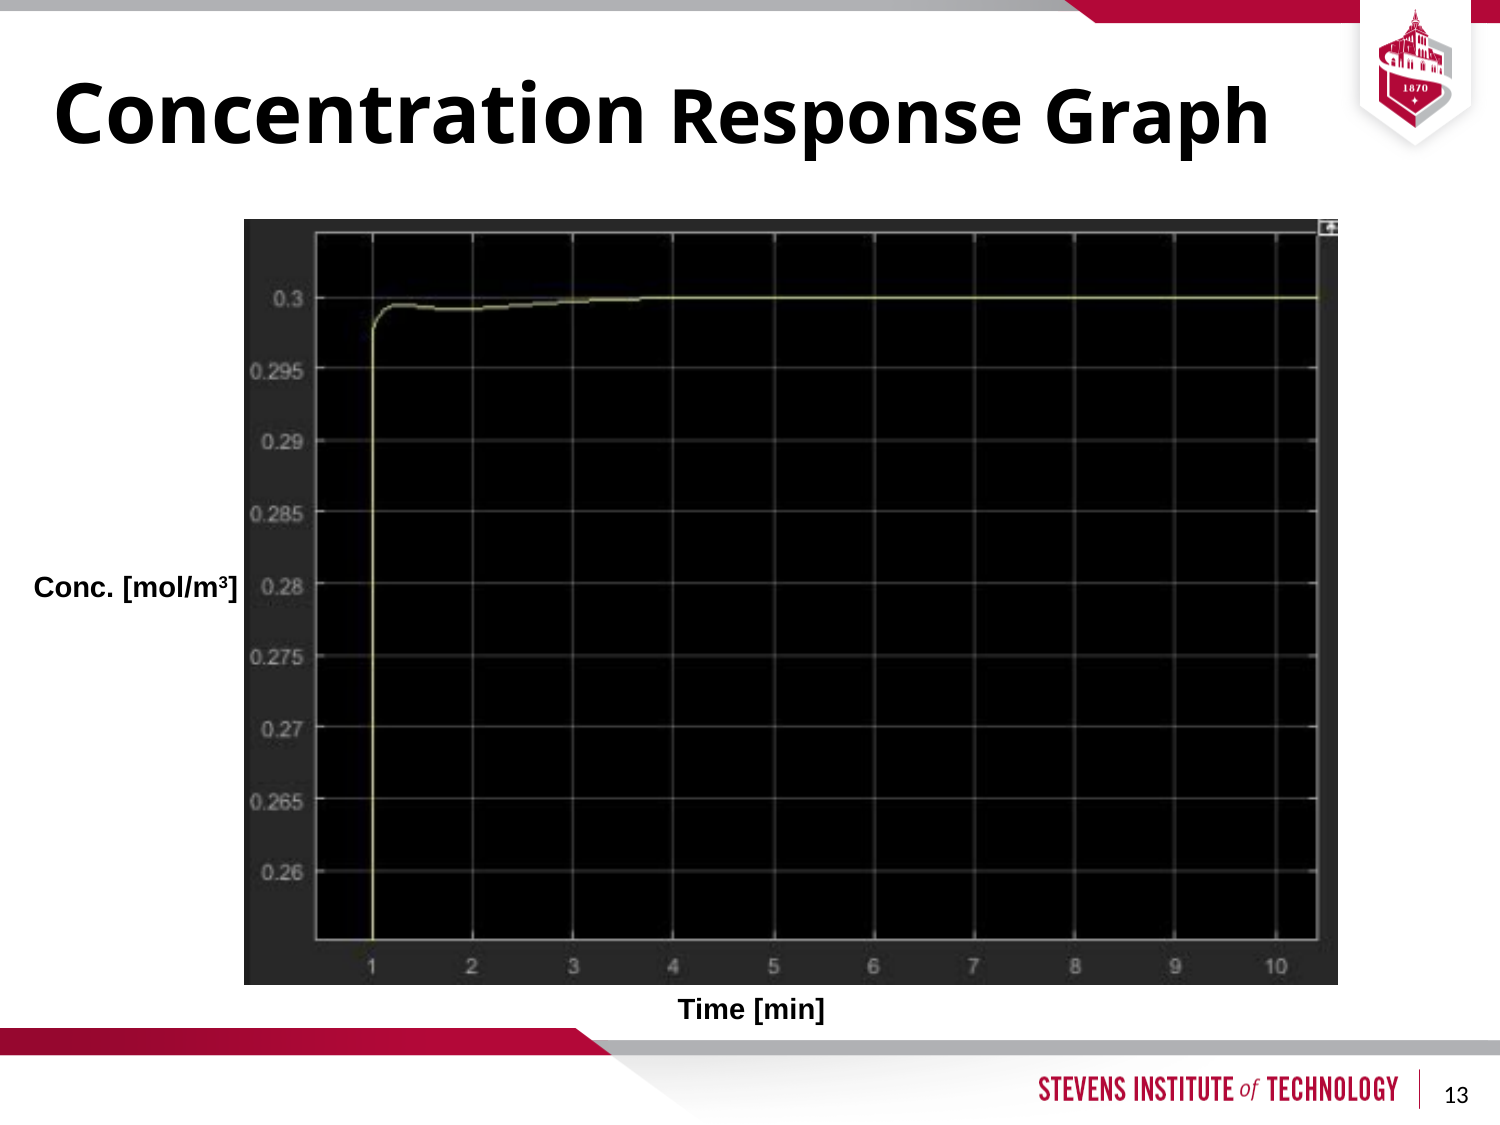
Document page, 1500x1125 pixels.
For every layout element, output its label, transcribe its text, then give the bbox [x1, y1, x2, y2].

title Concentration Response Graph [37, 45, 1338, 233]
text_box Conc. [mol/m3] [18, 553, 239, 609]
picture [244, 219, 1338, 985]
picture [0, 1028, 1500, 1125]
slide_number 13 [1428, 1071, 1490, 1108]
text_box Time [min] [662, 993, 899, 1031]
picture [0, 0, 1500, 160]
